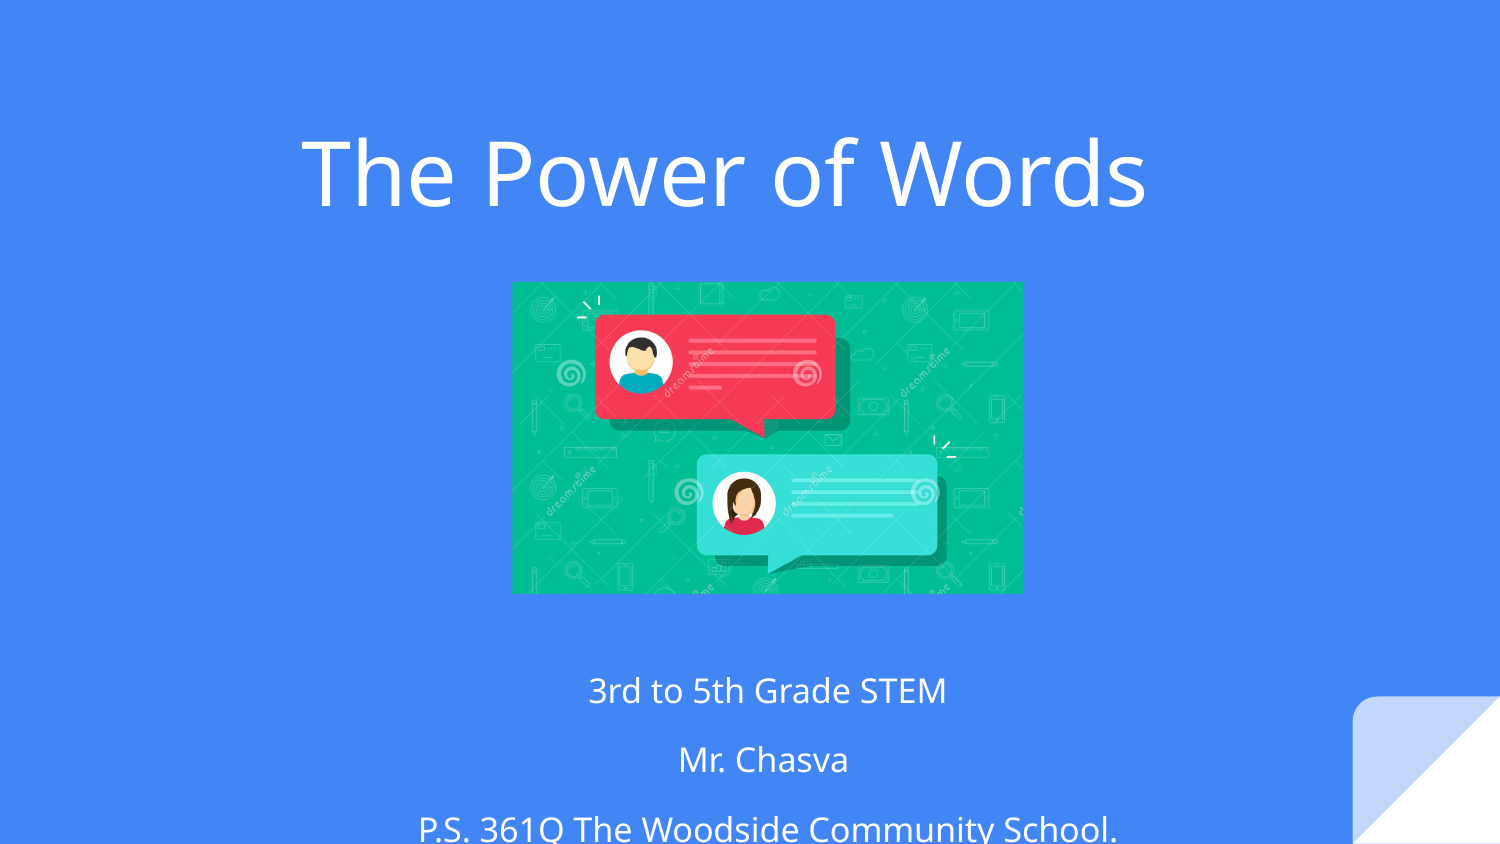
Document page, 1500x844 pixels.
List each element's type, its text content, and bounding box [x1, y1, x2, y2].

picture [512, 282, 1024, 594]
subtitle 3rd to 5th Grade STEM Mr. Chasva P.S. 361Q The Woodside Community School. [400, 629, 1136, 844]
title The Power of Words [51, 94, 1400, 248]
